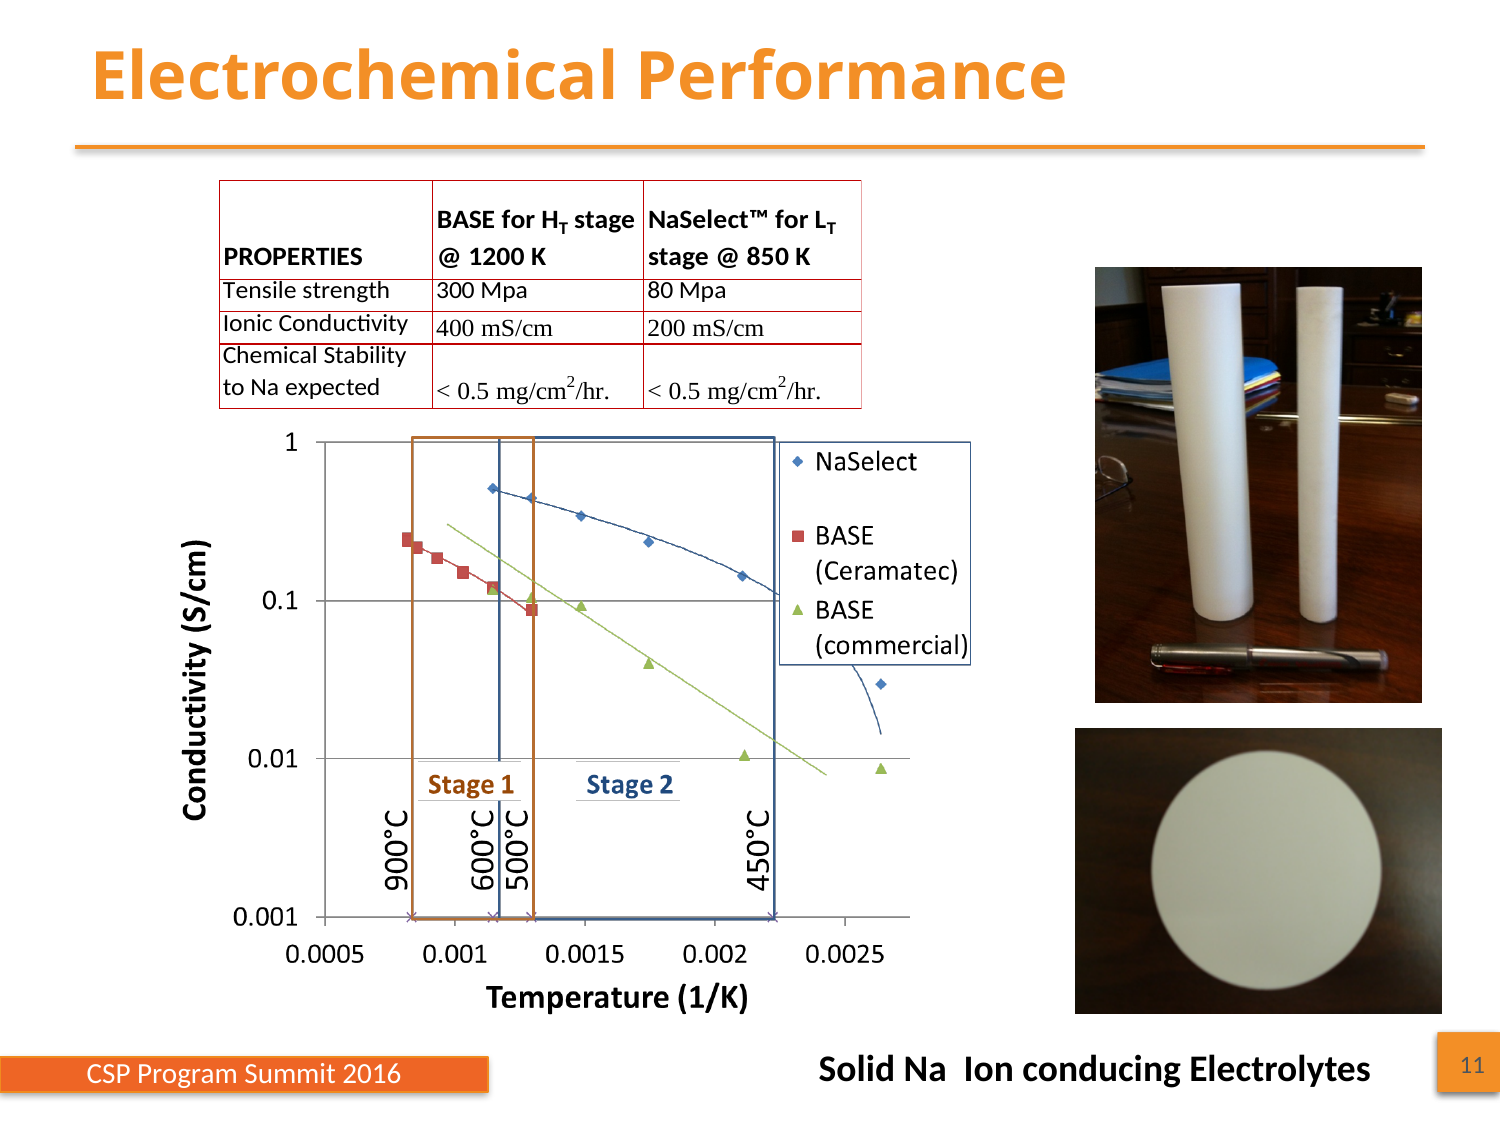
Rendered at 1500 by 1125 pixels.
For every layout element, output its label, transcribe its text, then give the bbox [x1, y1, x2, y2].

title Electrochemical Performance [75, 0, 1425, 146]
slide_number 11 [1438, 1033, 1500, 1094]
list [154, 416, 973, 1034]
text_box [218, 179, 863, 410]
text_box Solid Na Ion conducing Electrolytes [804, 1037, 1387, 1097]
picture [1095, 267, 1423, 703]
picture [1075, 727, 1442, 1014]
